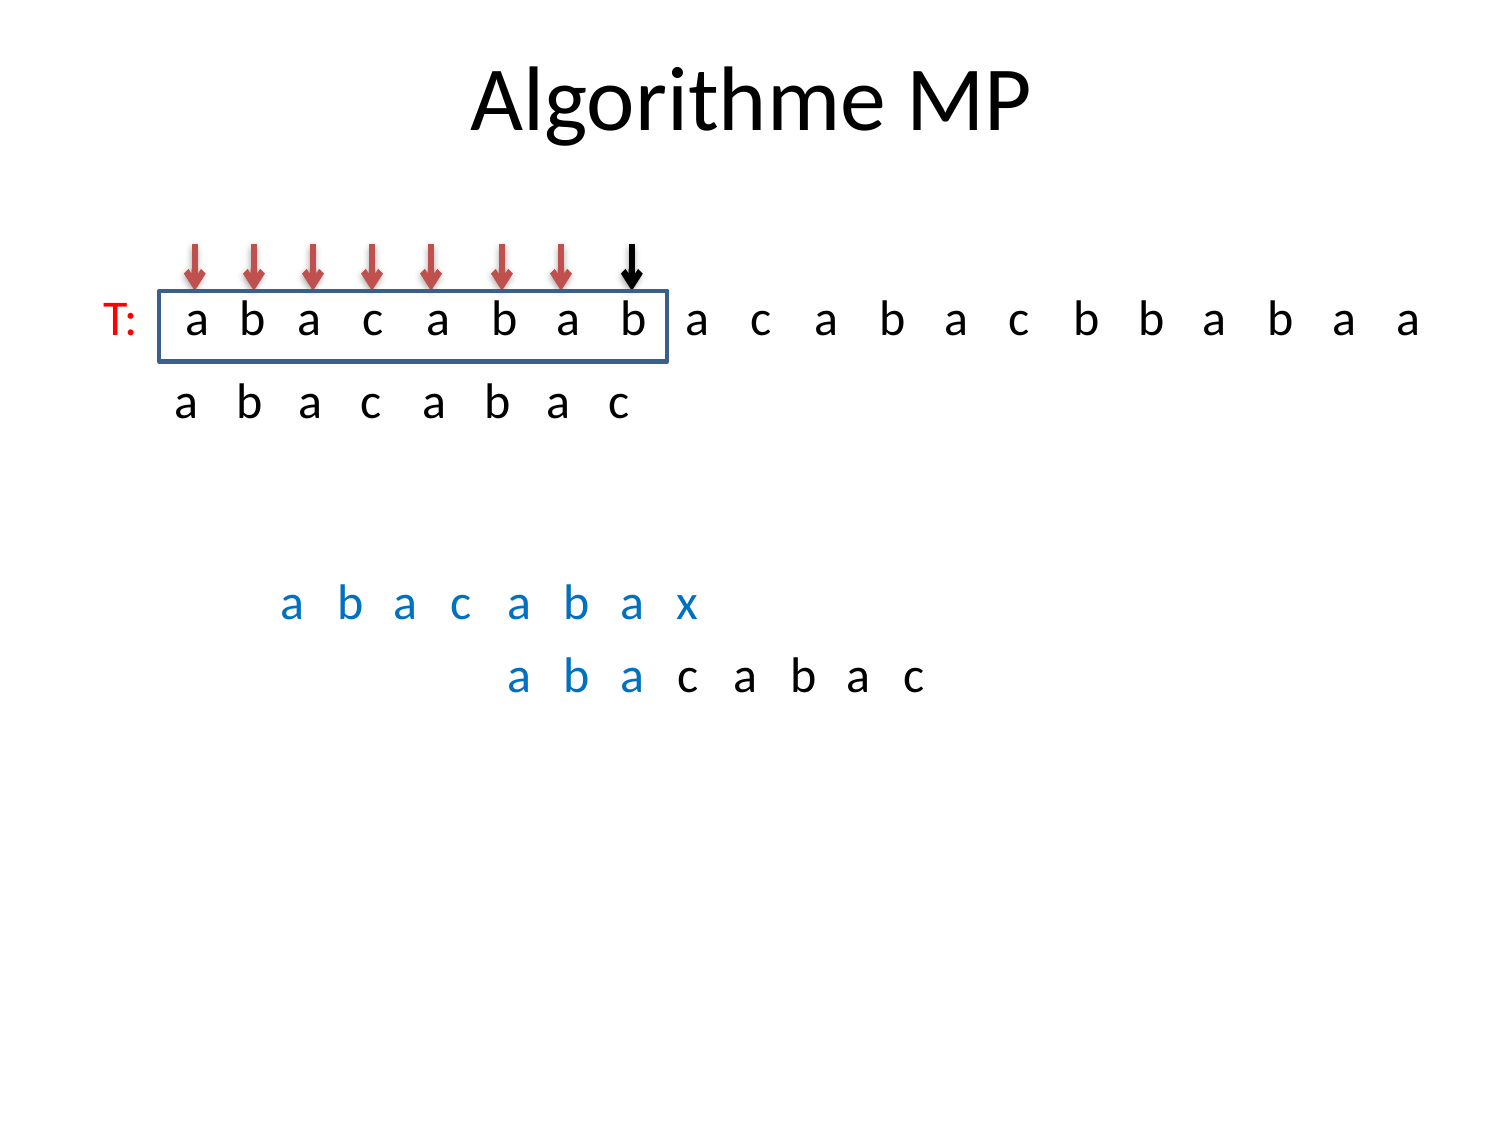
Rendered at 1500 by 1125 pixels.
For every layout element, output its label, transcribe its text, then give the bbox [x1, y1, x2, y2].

table_header c [994, 291, 1058, 385]
table_header a [606, 647, 662, 742]
table_header b [224, 364, 282, 374]
table_header b [322, 574, 379, 669]
table_header a [929, 291, 994, 385]
table_header a [266, 574, 322, 669]
table_header c [435, 574, 492, 669]
table_header b [469, 374, 531, 468]
table_header b [549, 574, 605, 647]
table_header b [1058, 291, 1123, 385]
table_header x [662, 574, 718, 647]
table_header b [549, 647, 606, 742]
table_header a [541, 364, 606, 374]
table_header a [159, 374, 221, 468]
table_header c [888, 647, 945, 742]
table_header a [670, 291, 735, 385]
table_header a [492, 574, 549, 647]
table_header a [1317, 291, 1382, 385]
table_header b [606, 291, 670, 385]
table_header b [864, 291, 929, 385]
table_header b [1252, 291, 1317, 385]
table_header c [593, 374, 655, 468]
table_header a [531, 374, 593, 468]
table_header c [345, 374, 407, 468]
table_header a [719, 647, 775, 742]
table_header a [170, 364, 224, 374]
table_header a [1382, 291, 1446, 385]
table_header a [283, 374, 345, 468]
table_header c [735, 291, 800, 385]
table_header c [347, 364, 412, 374]
table_header c [662, 647, 719, 742]
table_header b [221, 374, 283, 468]
table_header a [605, 574, 662, 647]
table_header a [282, 364, 347, 374]
table_header b [1123, 291, 1188, 385]
table_header b [775, 647, 832, 742]
title Algorithme MP [76, 0, 1427, 188]
table_header b [476, 364, 541, 374]
table_header a [492, 647, 549, 742]
table_header a [412, 364, 476, 374]
table_header a [379, 574, 435, 669]
table_header a [800, 291, 864, 385]
table_header a [832, 647, 888, 742]
table_header a [407, 374, 469, 468]
table_header T: [89, 291, 170, 385]
table_header a [1188, 291, 1252, 385]
text_box [157, 289, 669, 364]
